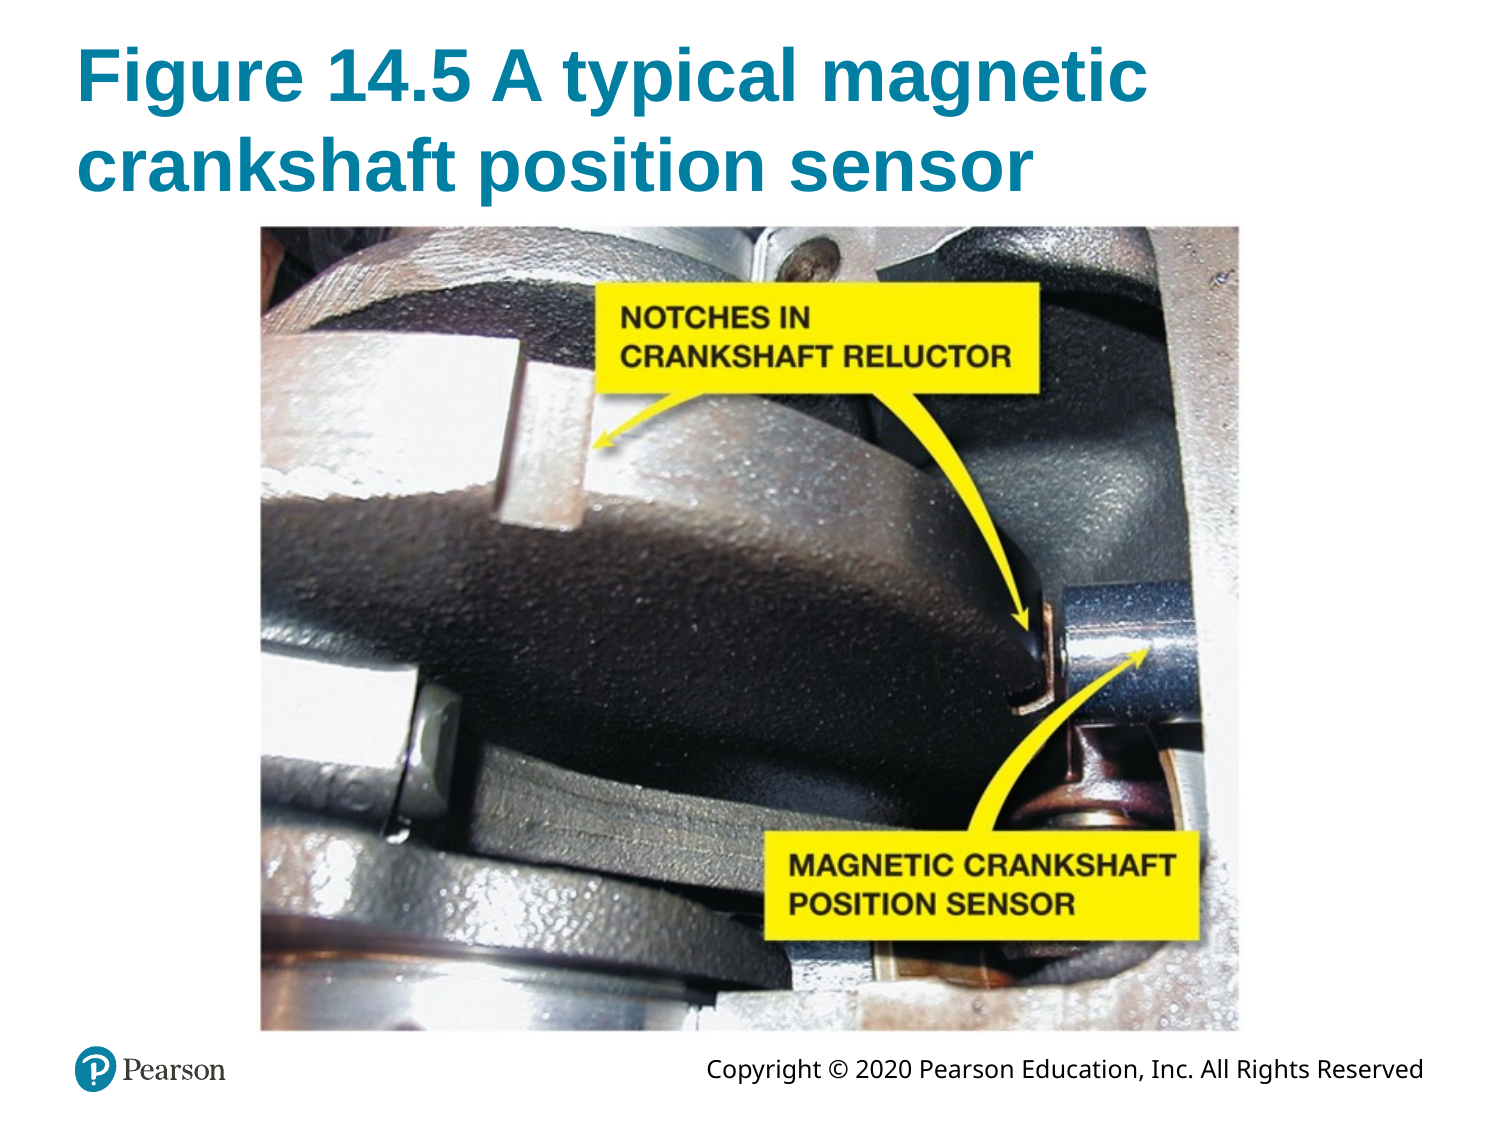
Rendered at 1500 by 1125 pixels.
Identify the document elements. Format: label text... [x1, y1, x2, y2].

title Figure 14.5 A typical magnetic crankshaft position sensor [76, 18, 1423, 207]
picture [256, 222, 1244, 1037]
